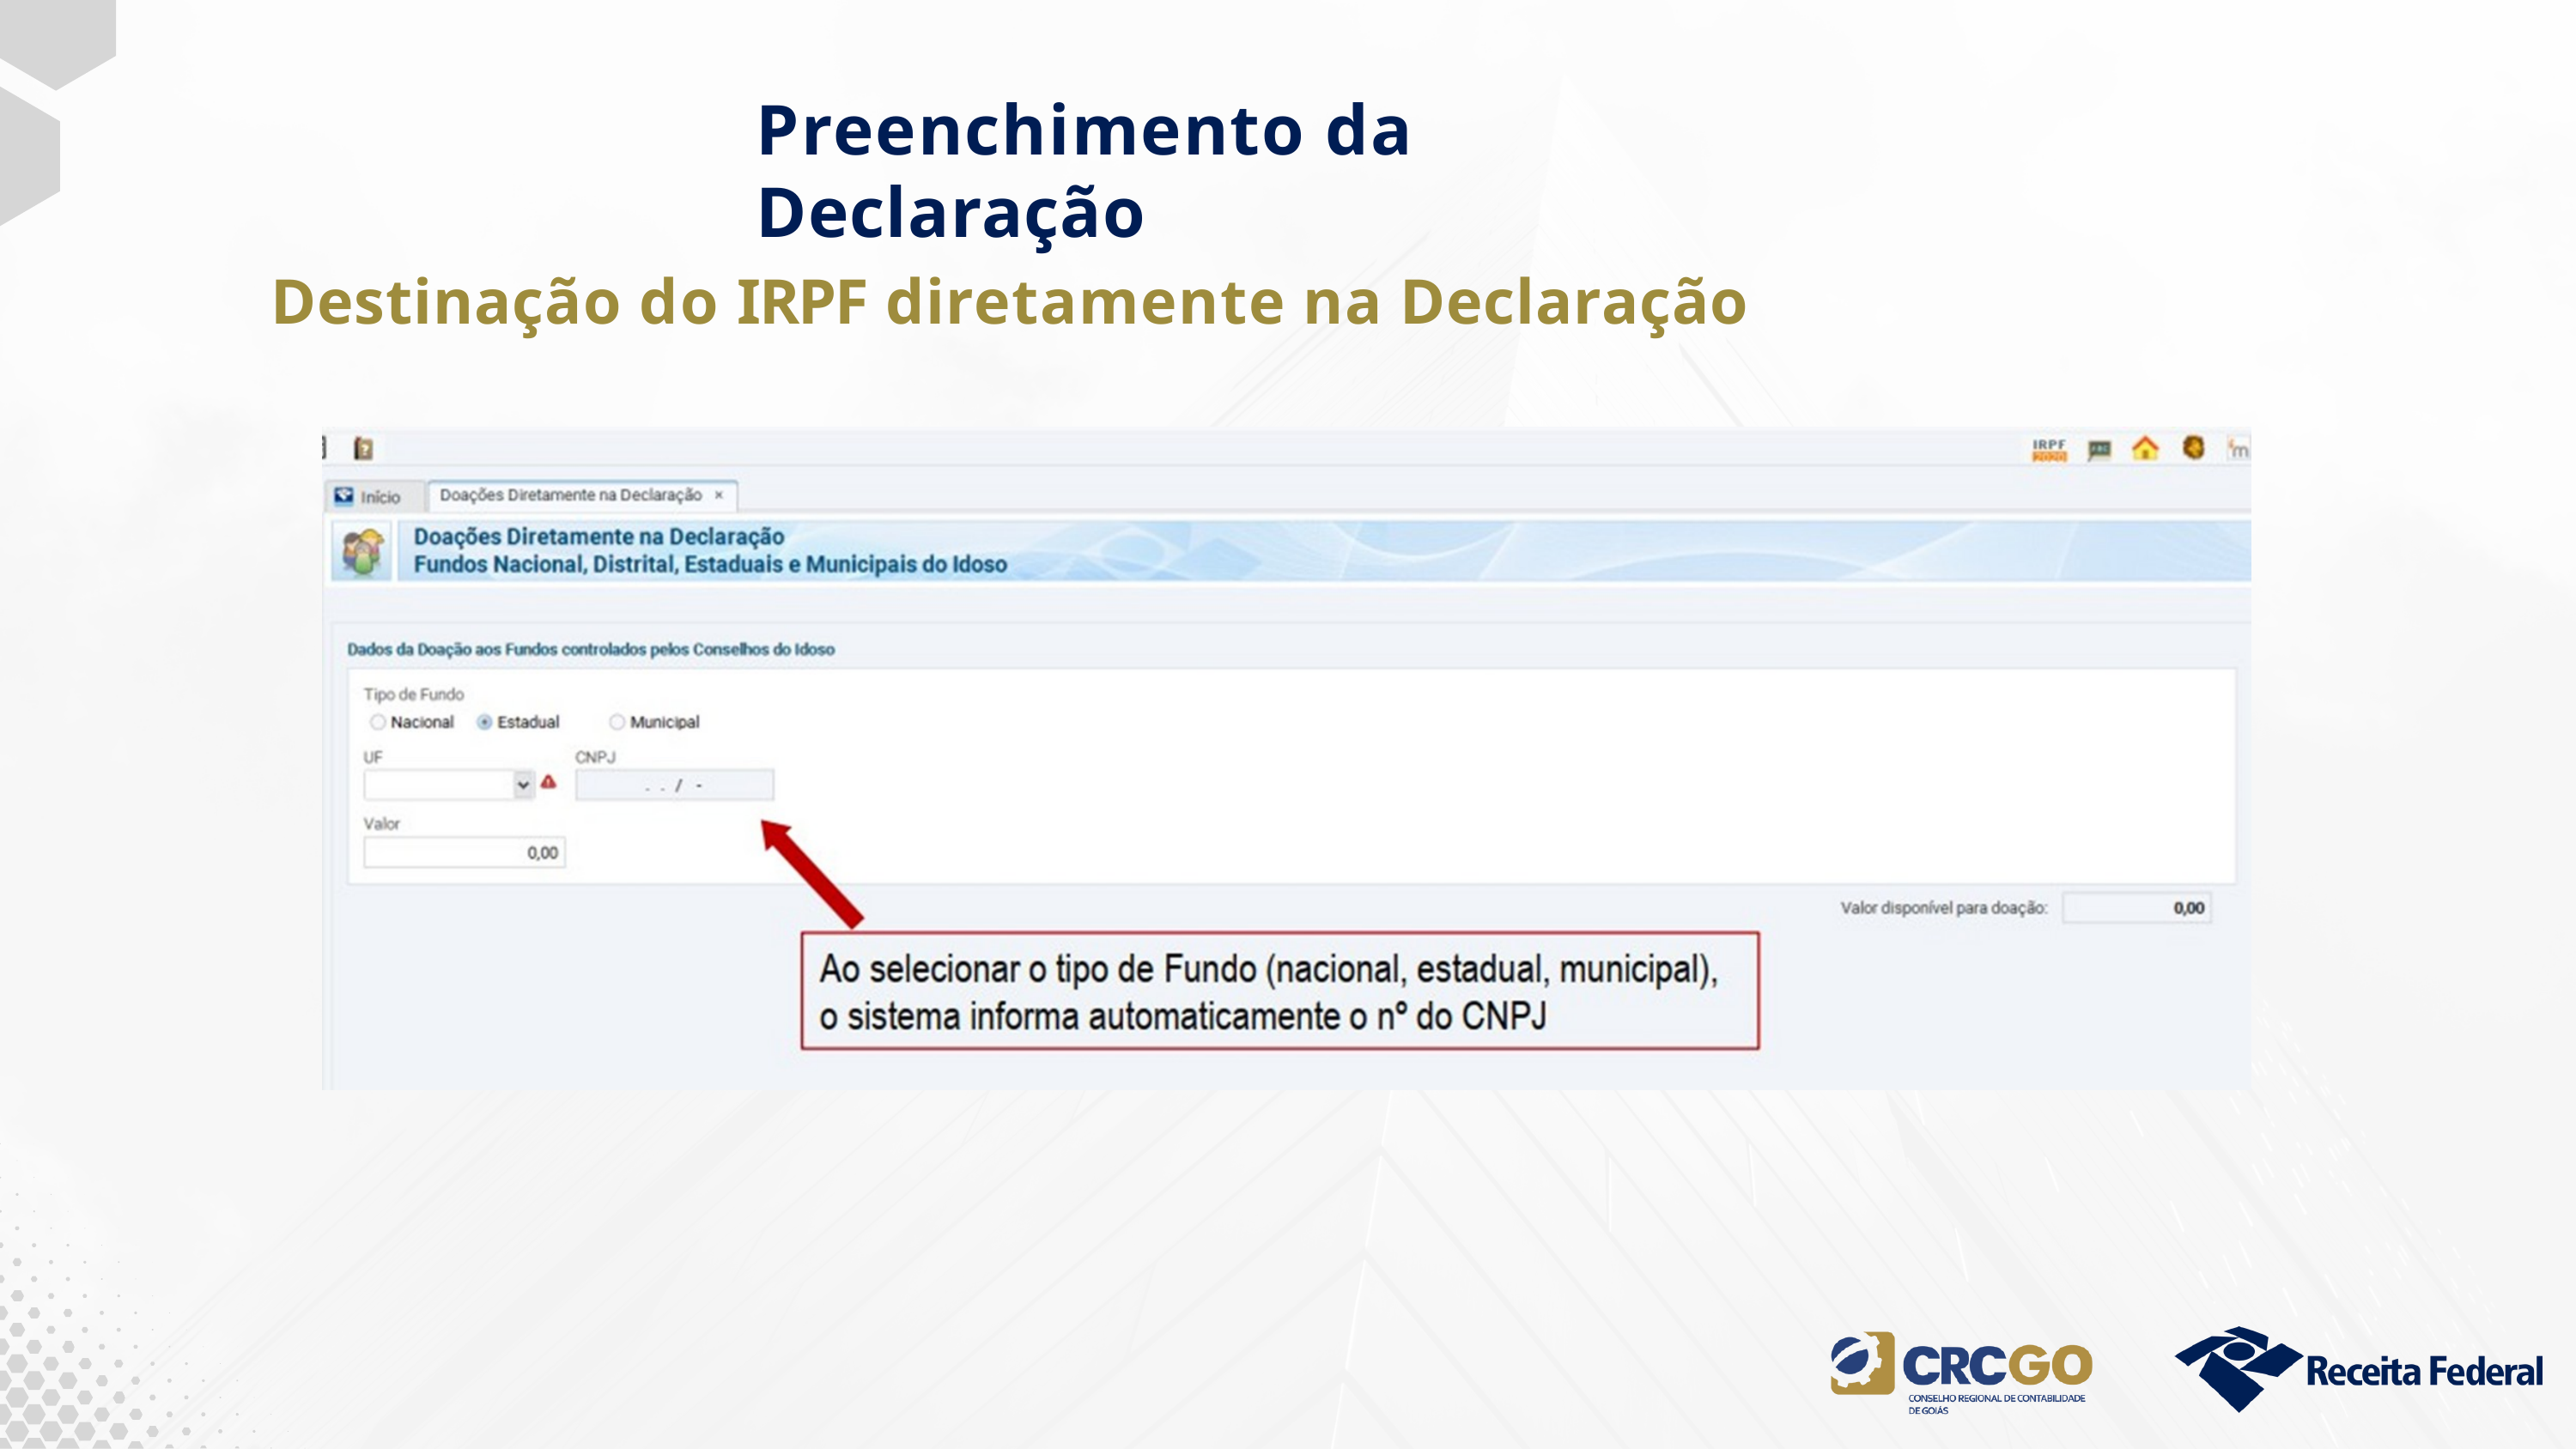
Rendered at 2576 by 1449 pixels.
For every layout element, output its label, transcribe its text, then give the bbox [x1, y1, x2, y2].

picture [0, 0, 2576, 1449]
title Preenchimento da Declaração [754, 83, 1822, 328]
text_box Destinação do IRPF diretamente na Declaração [269, 259, 1756, 336]
